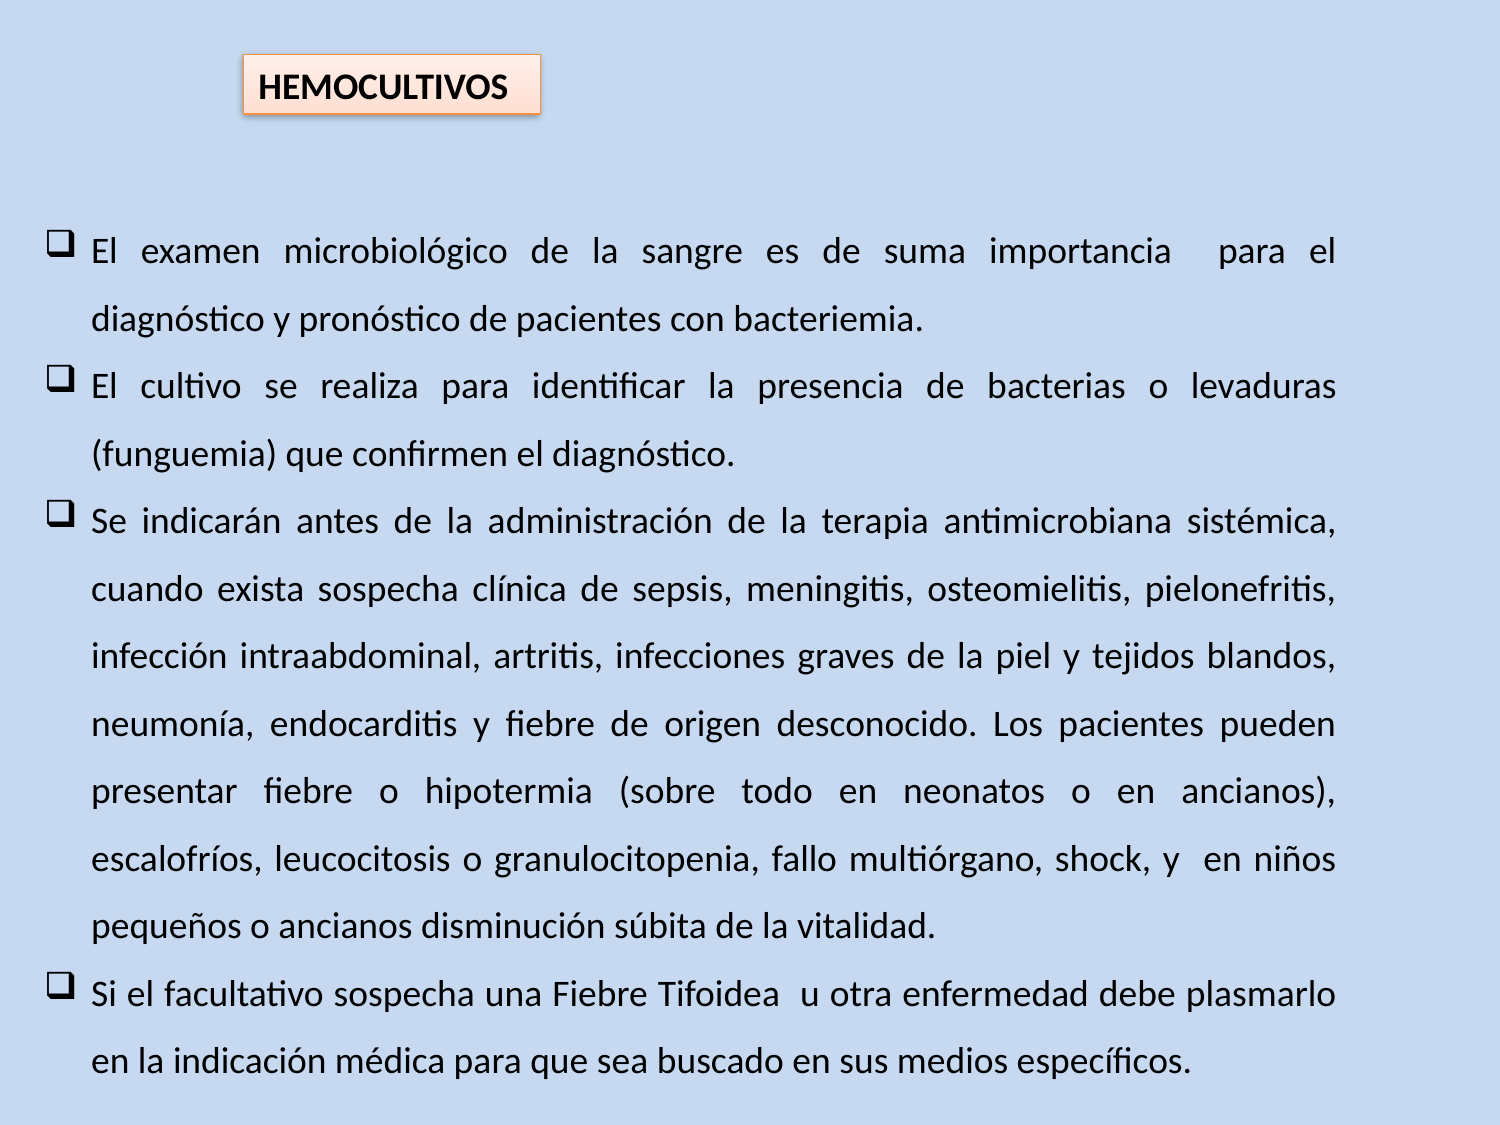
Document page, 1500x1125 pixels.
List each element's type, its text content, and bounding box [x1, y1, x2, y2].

text_box HEMOCULTIVOS [243, 54, 541, 115]
text_box El examen microbiológico de la sangre es de suma importancia para el diagnóstico y pronóstico de pacientes con bacteriemia. El cultivo se realiza para identificar la presencia de bacterias o levaduras (funguemia) que confirmen el diagnóstico. Se indicarán antes de la administración de la terapia antimicrobiana sistémica, cuando exista sospecha clínica de sepsis, meningitis, osteomielitis, pielonefritis, infección intraabdominal, artritis, infecciones graves de la piel y tejidos blandos, neumonía, endocarditis y fiebre de origen desconocido. Los pacientes pueden presentar fiebre o hipotermia (sobre todo en neonatos o en ancianos), escalofríos, leucocitosis o granulocitopenia, fallo multiórgano, shock, y en niños pequeños o ancianos disminución súbita de la vitalidad. Si el facultativo sospecha una Fiebre Tifoidea u otra enfermedad debe plasmarlo en la indicación médica para que sea buscado en sus medios específicos. [29, 196, 1353, 1089]
